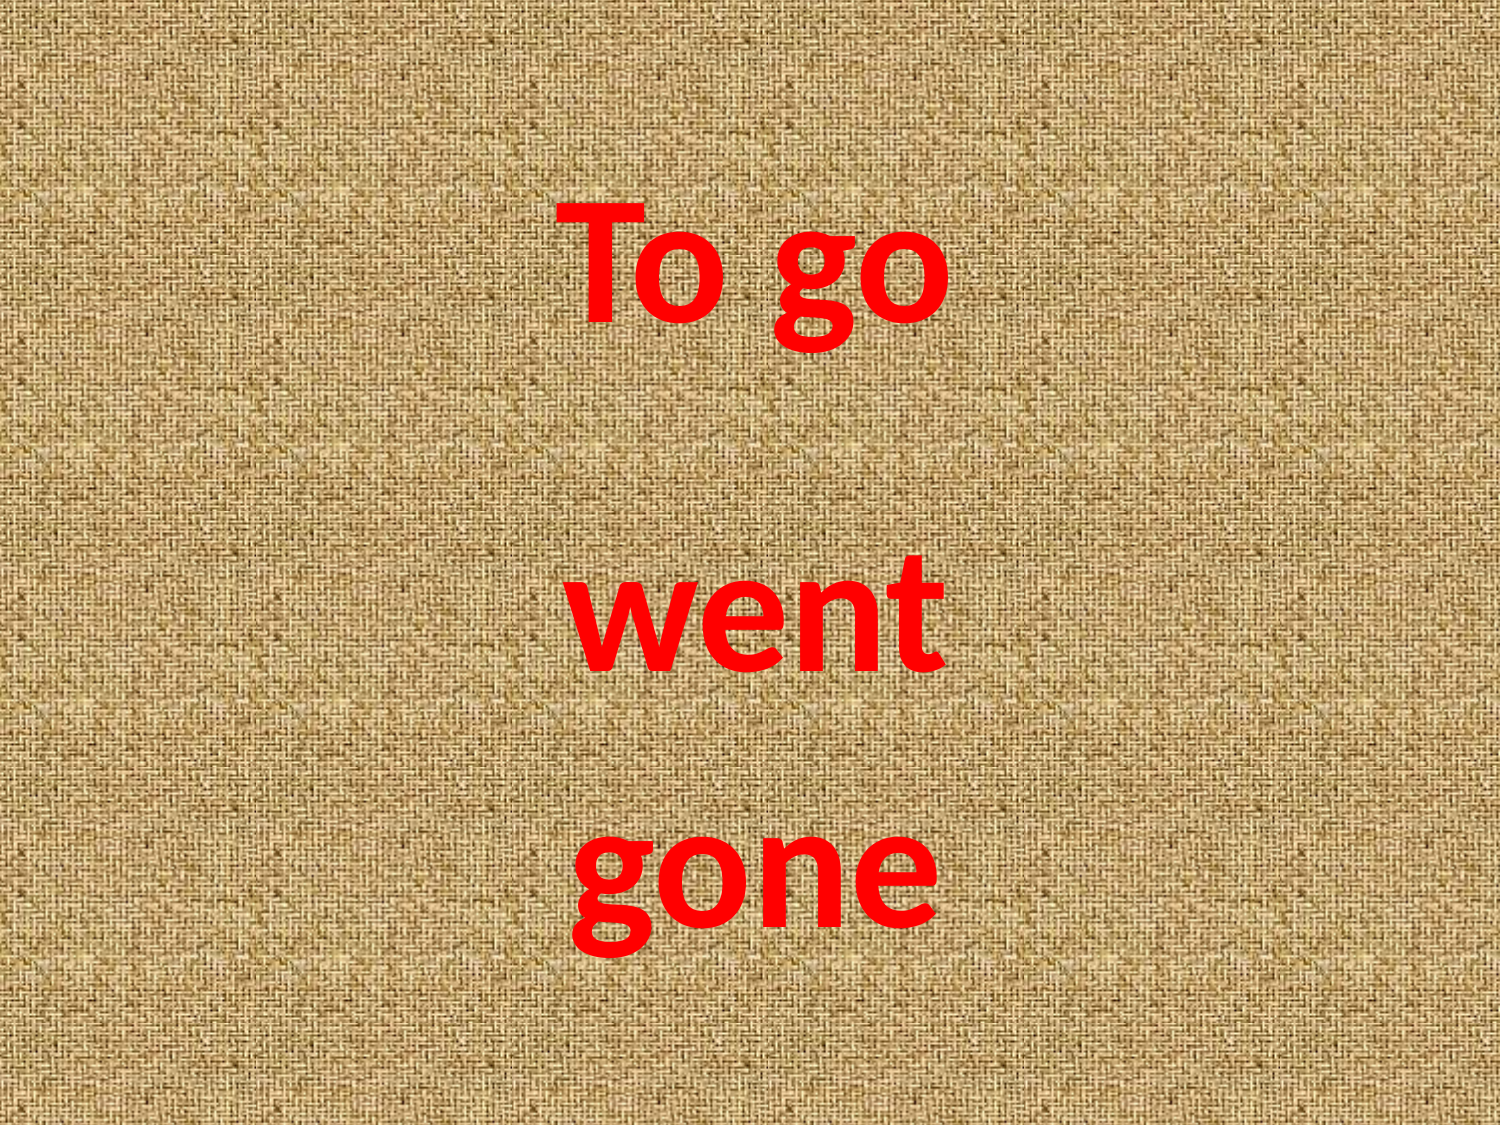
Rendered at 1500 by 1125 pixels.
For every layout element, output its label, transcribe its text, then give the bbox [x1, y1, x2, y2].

subtitle went gone [82, 480, 1430, 997]
title To go [117, 128, 1393, 370]
picture [0, 0, 1500, 1125]
